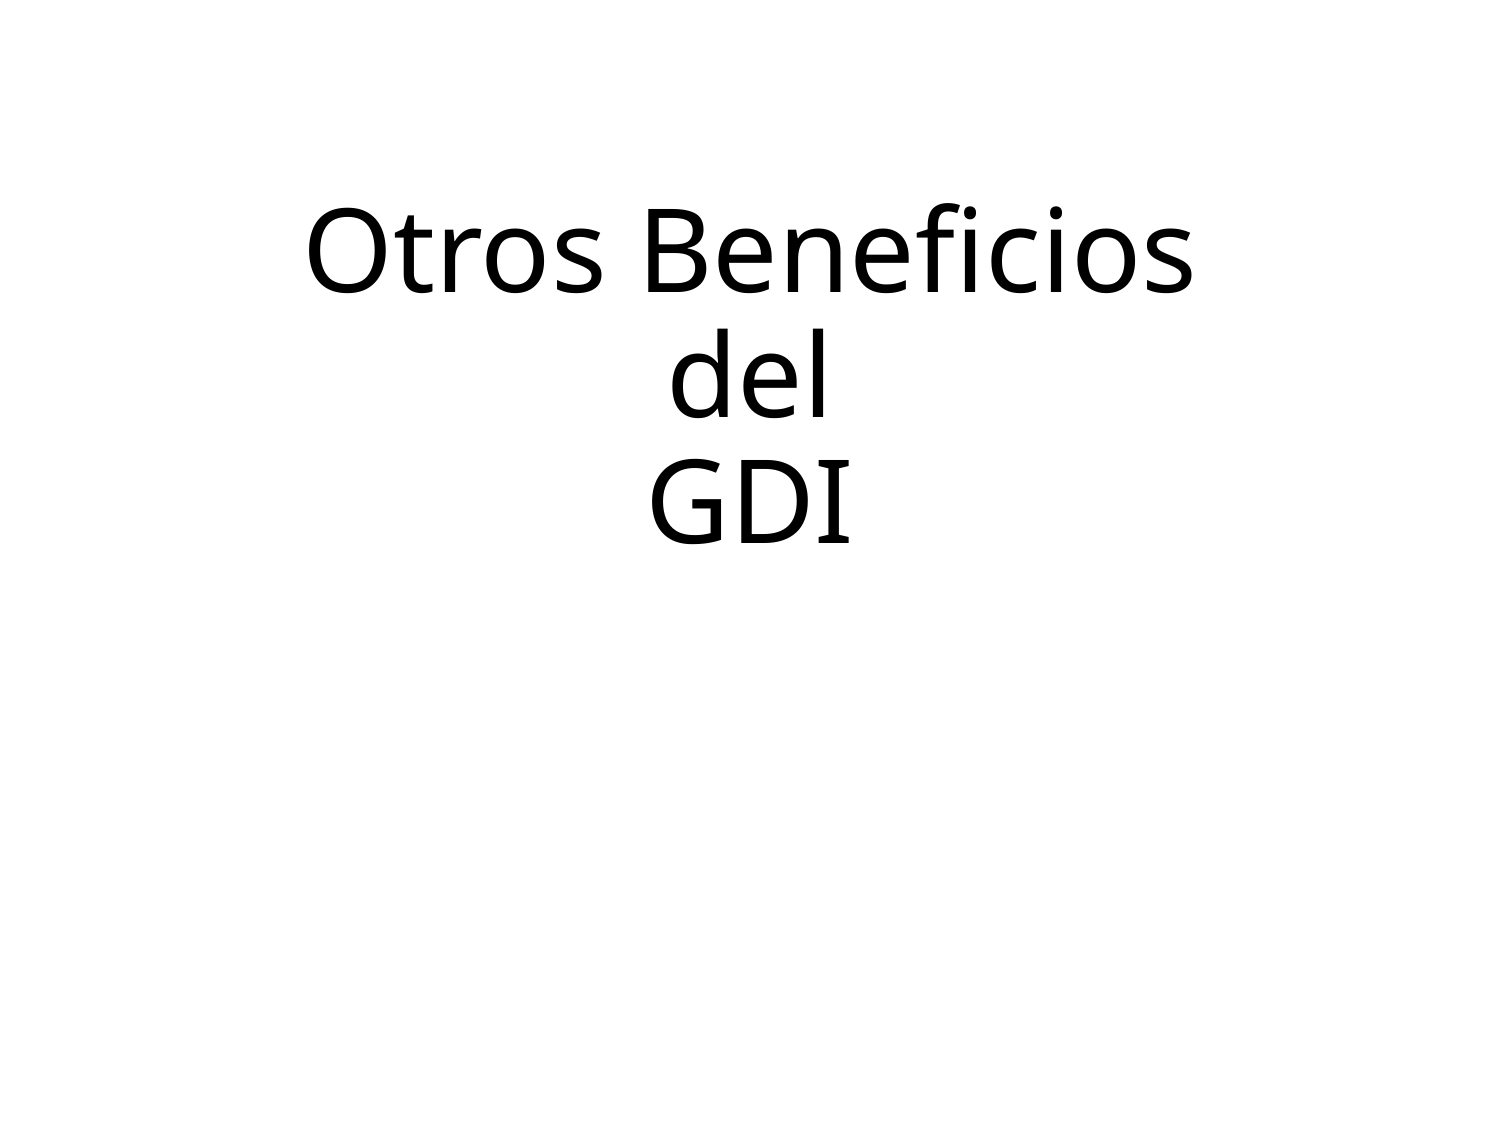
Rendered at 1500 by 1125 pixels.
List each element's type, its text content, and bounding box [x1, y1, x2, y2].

title Otros Beneficios del GDI [112, 184, 1388, 576]
